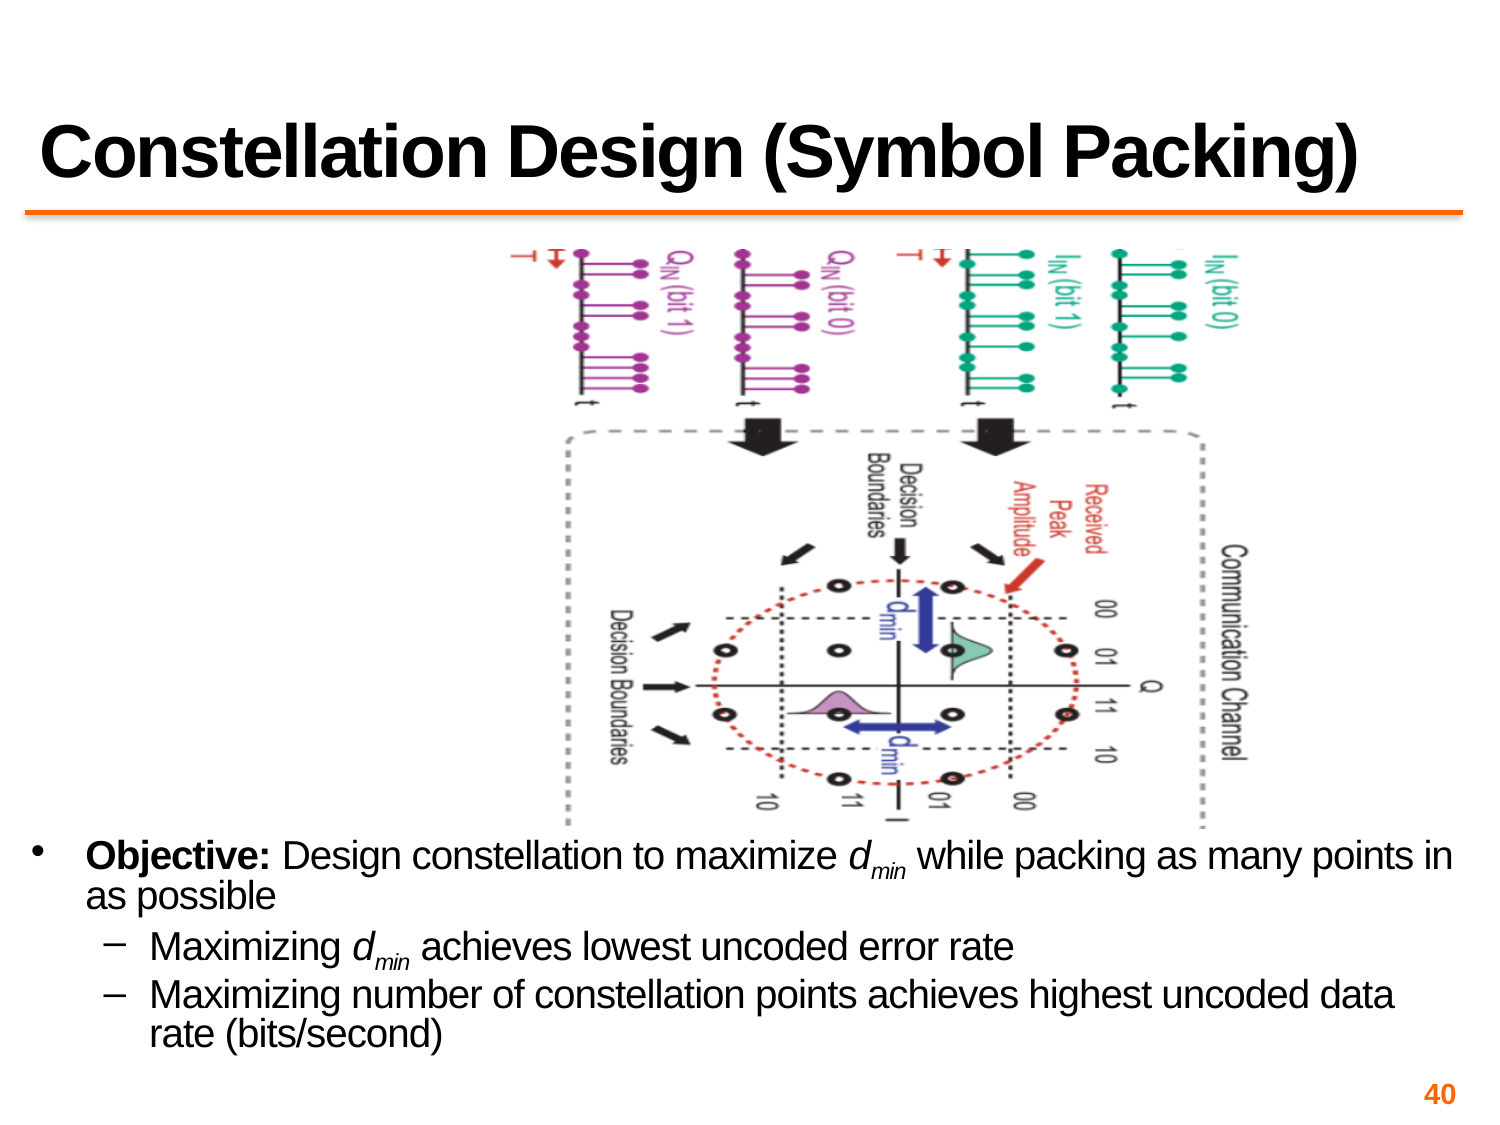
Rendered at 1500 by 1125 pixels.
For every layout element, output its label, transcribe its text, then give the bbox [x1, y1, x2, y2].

slide_number 40 [1112, 1074, 1463, 1110]
list Objective: Design constellation to maximize dmin while packing as many points in as possible Maximizing dmin achieves lowest uncoded error rate Maximizing number of constellation points achieves highest uncoded data rate (bits/second) [1037, 828, 1463, 1063]
list Objective: Design constellation to maximize dmin while packing as many points in as possible Maximizing dmin achieves lowest uncoded error rate Maximizing number of constellation points achieves highest uncoded data rate (bits/second) [24, 828, 447, 1063]
title Constellation Design (Symbol Packing) [1037, 24, 1463, 201]
picture [452, 0, 1033, 1125]
title Constellation Design (Symbol Packing) [24, 24, 447, 201]
